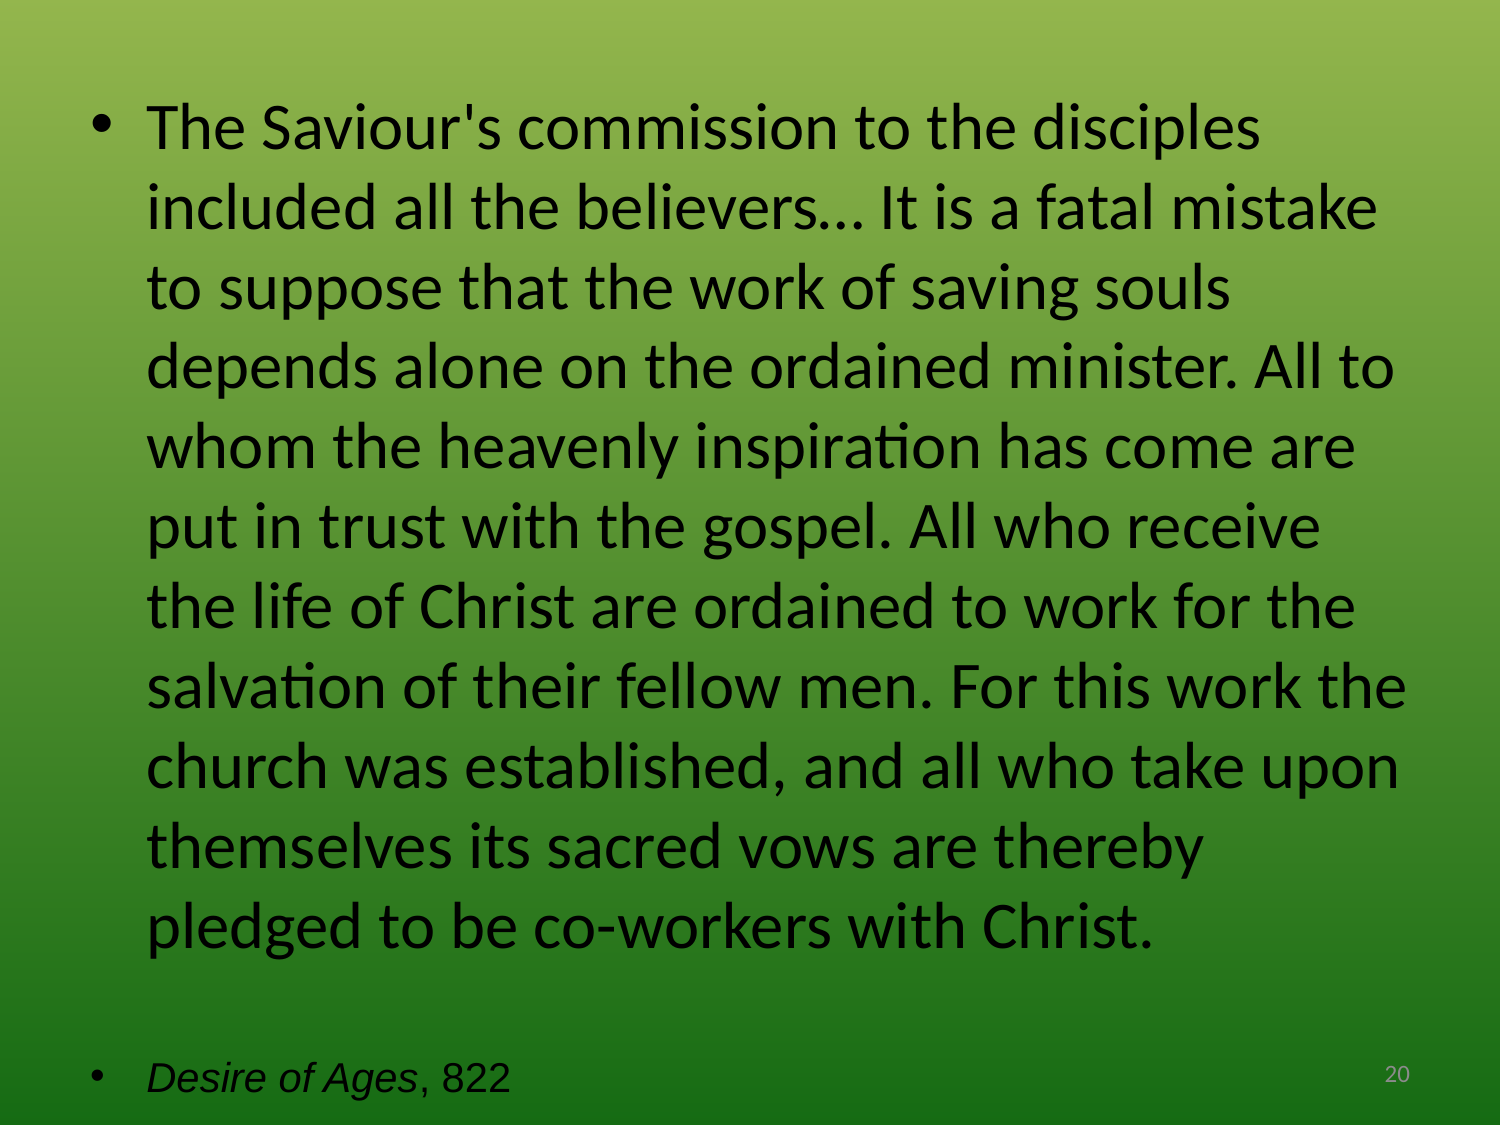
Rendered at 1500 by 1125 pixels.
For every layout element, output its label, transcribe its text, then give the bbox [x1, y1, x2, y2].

slide_number 20 [1074, 1042, 1425, 1103]
list The Saviour's commission to the disciples included all the believers… It is a fatal mistake to suppose that the work of saving souls depends alone on the ordained minister. All to whom the heavenly inspiration has come are put in trust with the gospel. All who receive the life of Christ are ordained to work for the salvation of their fellow men. For this work the church was established, and all who take upon themselves its sacred vows are thereby pledged to be co-workers with Christ. Desire of Ages, 822 [75, 75, 1425, 1088]
